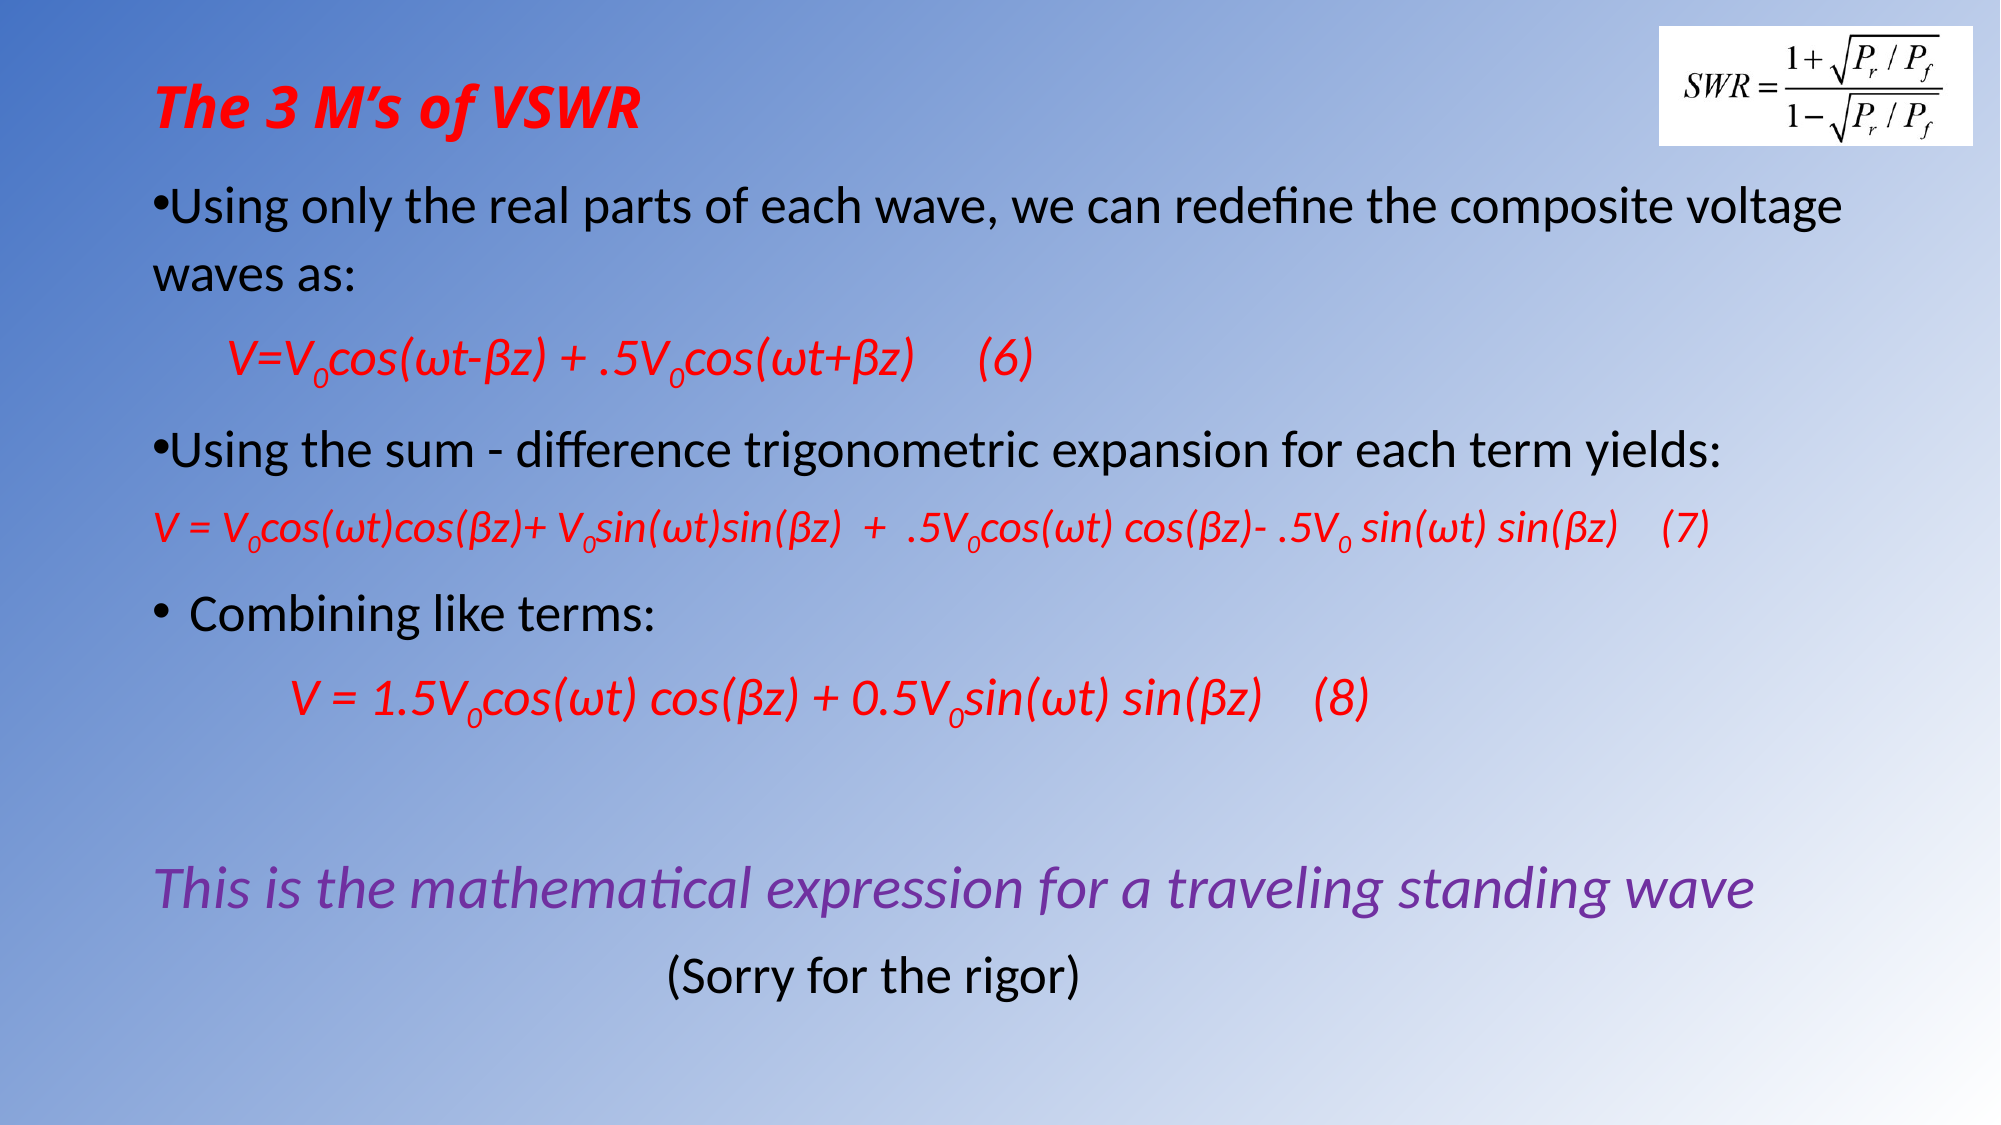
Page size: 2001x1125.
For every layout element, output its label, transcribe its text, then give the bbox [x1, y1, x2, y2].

title The 3 M’s of VSWR [137, 59, 1863, 158]
list Using only the real parts of each wave, we can redefine the composite voltage waves as: V=V0cos(ωt-βz) + .5V0cos(ωt+βz) (6) Using the sum - difference trigonometric expansion for each term yields: V = V0cos(ωt)cos(βz)+ V0sin(ωt)sin(βz) + .5V0cos(ωt) cos(βz)- .5V0 sin(ωt) sin(βz) (7) Combining like terms: V = 1.5V0cos(ωt) cos(βz) + 0.5V0sin(ωt) sin(βz) (8) This is the mathematical expression for a traveling standing wave (Sorry for the rigor) [137, 158, 1899, 1014]
picture [1659, 26, 1973, 146]
